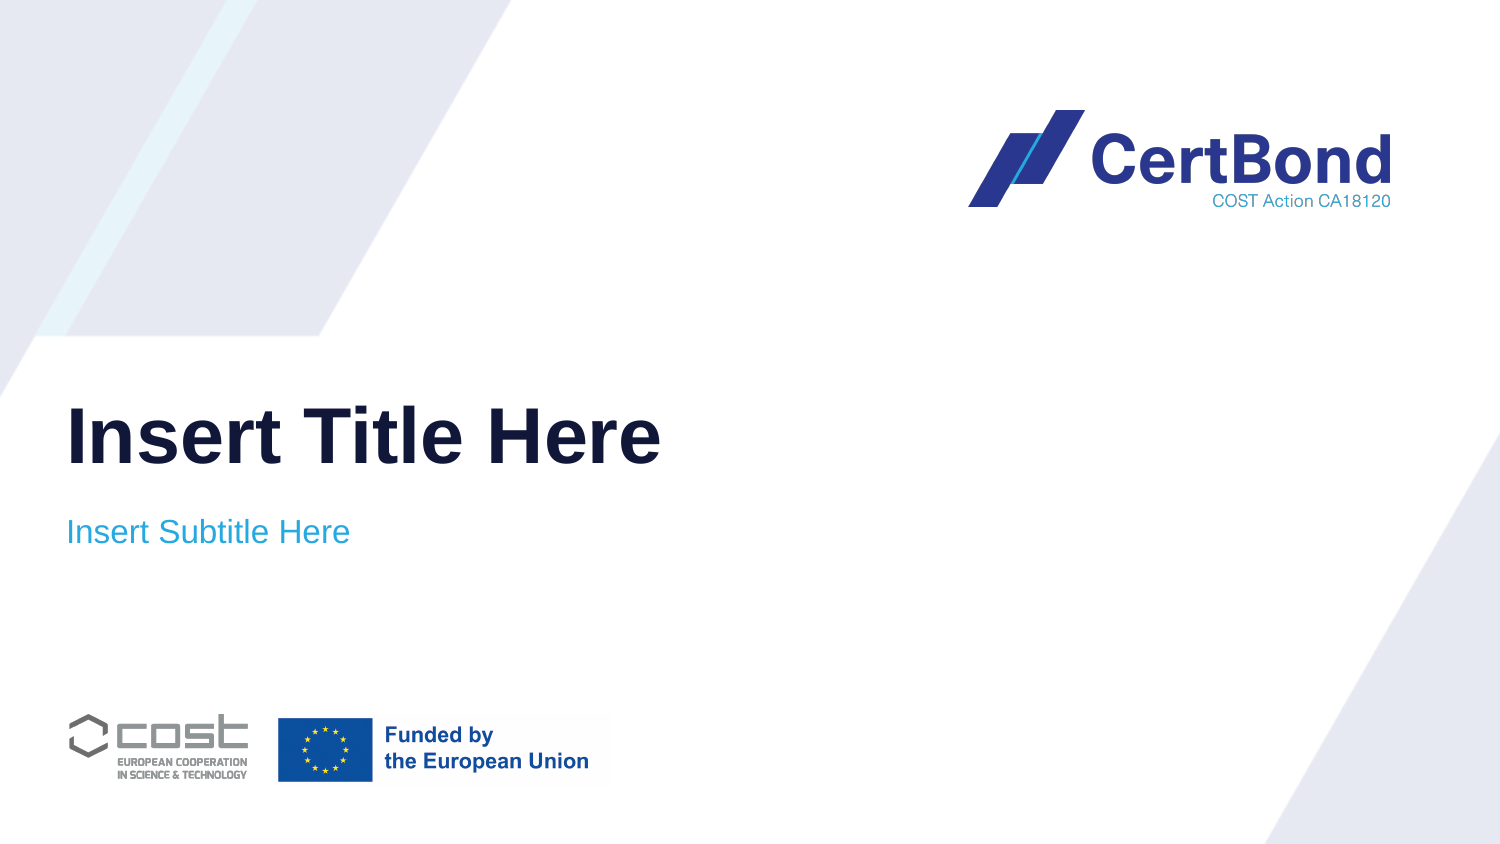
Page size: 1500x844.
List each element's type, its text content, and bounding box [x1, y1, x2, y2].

picture [968, 110, 1390, 207]
title Insert Title Here [51, 346, 1449, 494]
picture [69, 714, 253, 779]
subtitle Insert Subtitle Here [51, 494, 1449, 625]
picture [274, 714, 612, 786]
